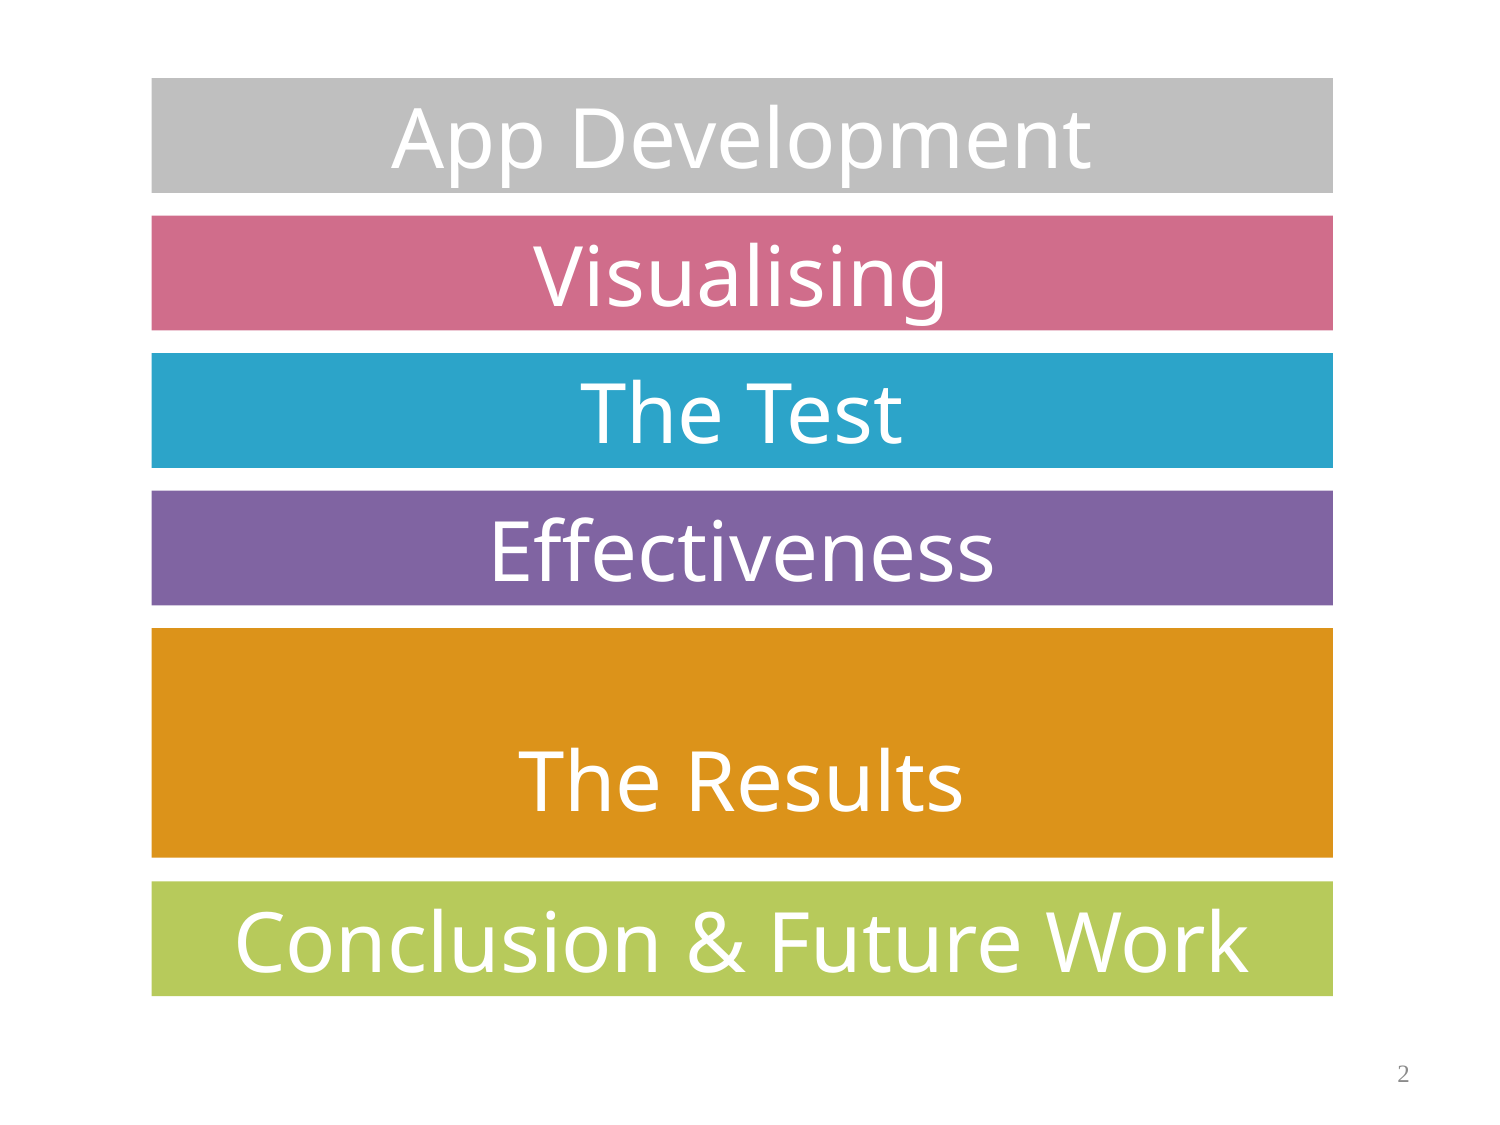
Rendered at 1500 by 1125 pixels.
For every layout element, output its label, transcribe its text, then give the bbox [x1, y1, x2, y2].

text_box The Test [151, 353, 1333, 468]
slide_number 2 [1074, 1042, 1425, 1103]
text_box App Development [151, 78, 1333, 193]
text_box Effectiveness [151, 490, 1333, 606]
text_box The Results [151, 628, 1333, 858]
text_box Visualising [151, 215, 1333, 331]
text_box Conclusion & Future Work [151, 881, 1333, 997]
